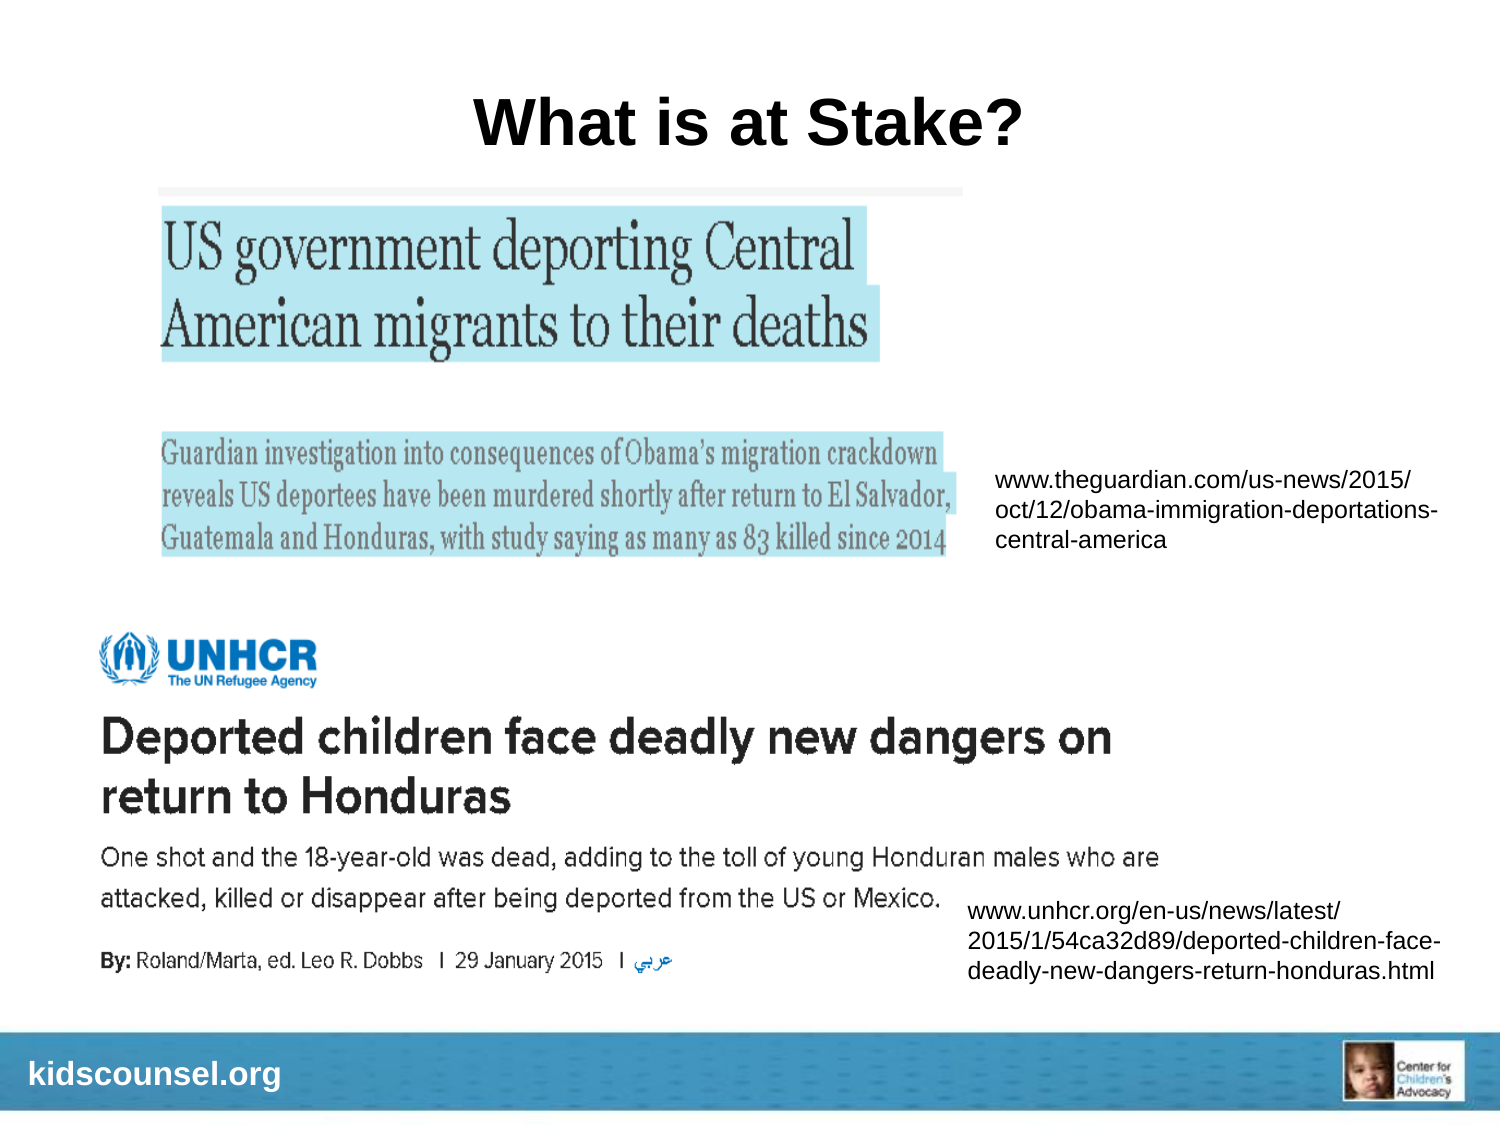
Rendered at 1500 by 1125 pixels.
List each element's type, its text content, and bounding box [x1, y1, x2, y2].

text_box kidscounsel.org [12, 1044, 338, 1100]
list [158, 187, 963, 563]
picture [0, 0, 1500, 1125]
title What is at Stake? [49, 50, 1450, 188]
text_box www.theguardian.com/us-news/2015/oct/12/obama-immigration-deportations-central-america [980, 456, 1475, 562]
text_box www.unhcr.org/en-us/news/latest/2015/1/54ca32d89/deported-children-face-deadly-new-dangers-return-honduras.html [1183, 887, 1463, 993]
